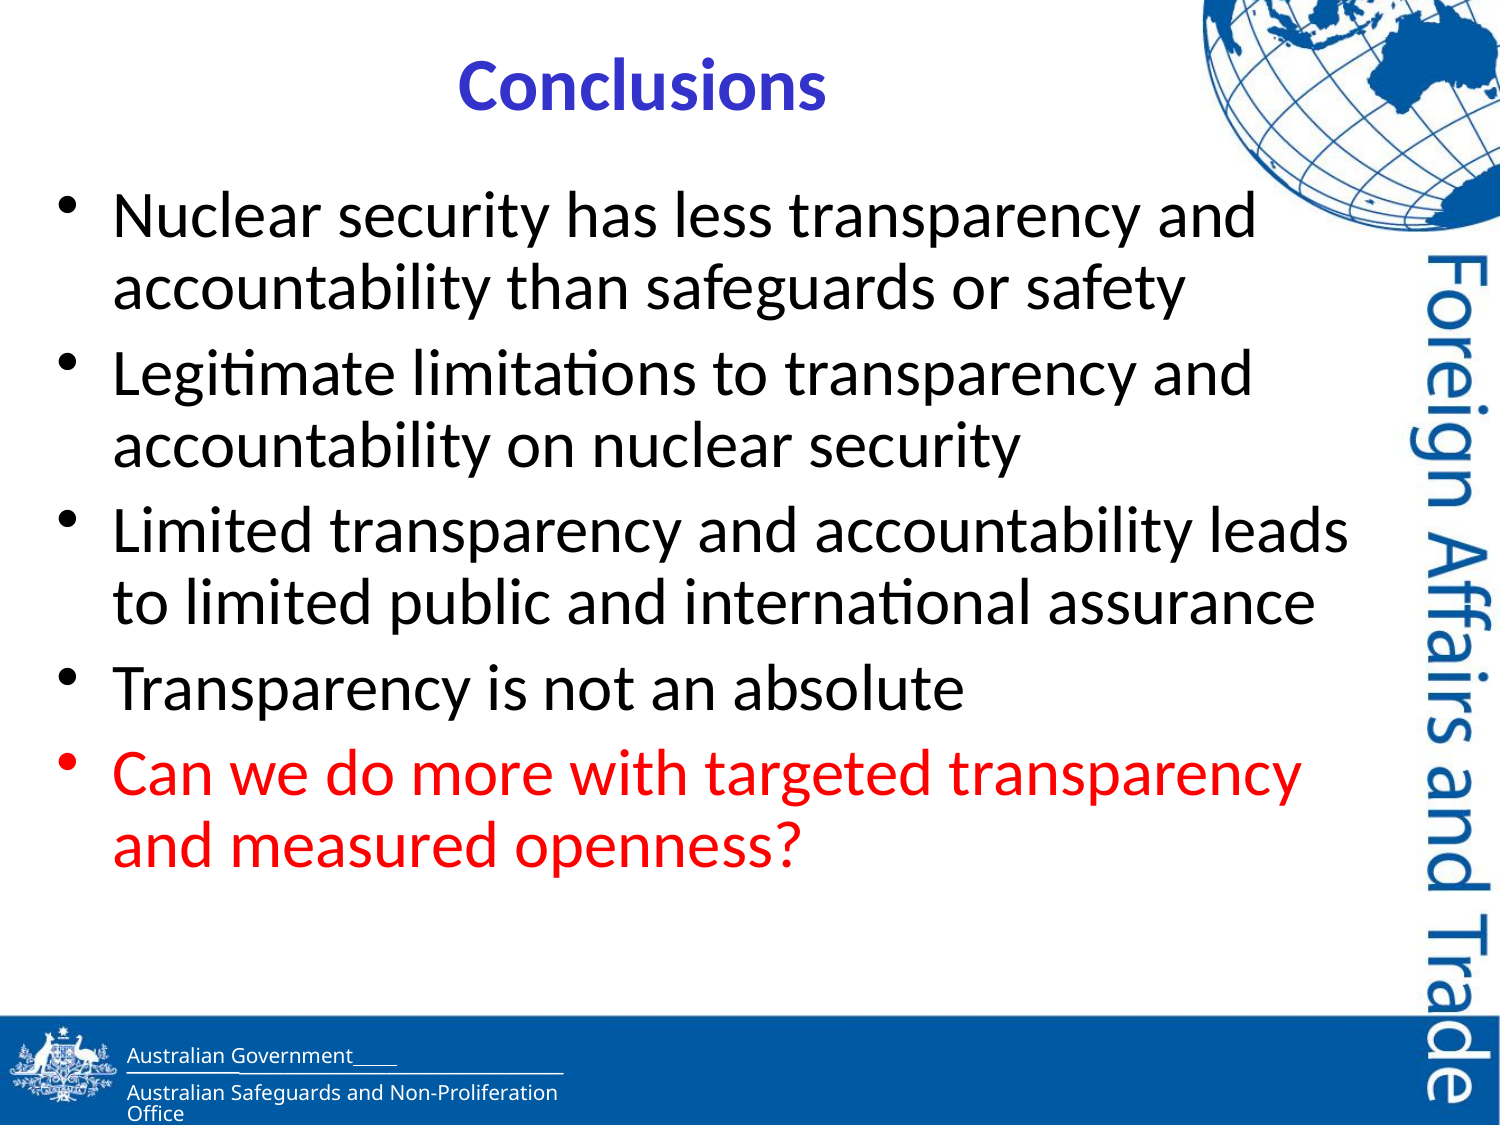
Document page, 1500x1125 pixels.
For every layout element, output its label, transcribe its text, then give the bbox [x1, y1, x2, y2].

picture [0, 0, 1500, 1125]
title Conclusions [0, 11, 1341, 150]
list Nuclear security has less transparency and accountability than safeguards or safety Legitimate limitations to transparency and accountability on nuclear security Limited transparency and accountability leads to limited public and international assurance Transparency is not an absolute Can we do more with targeted transparency and measured openness? [41, 172, 1388, 1048]
